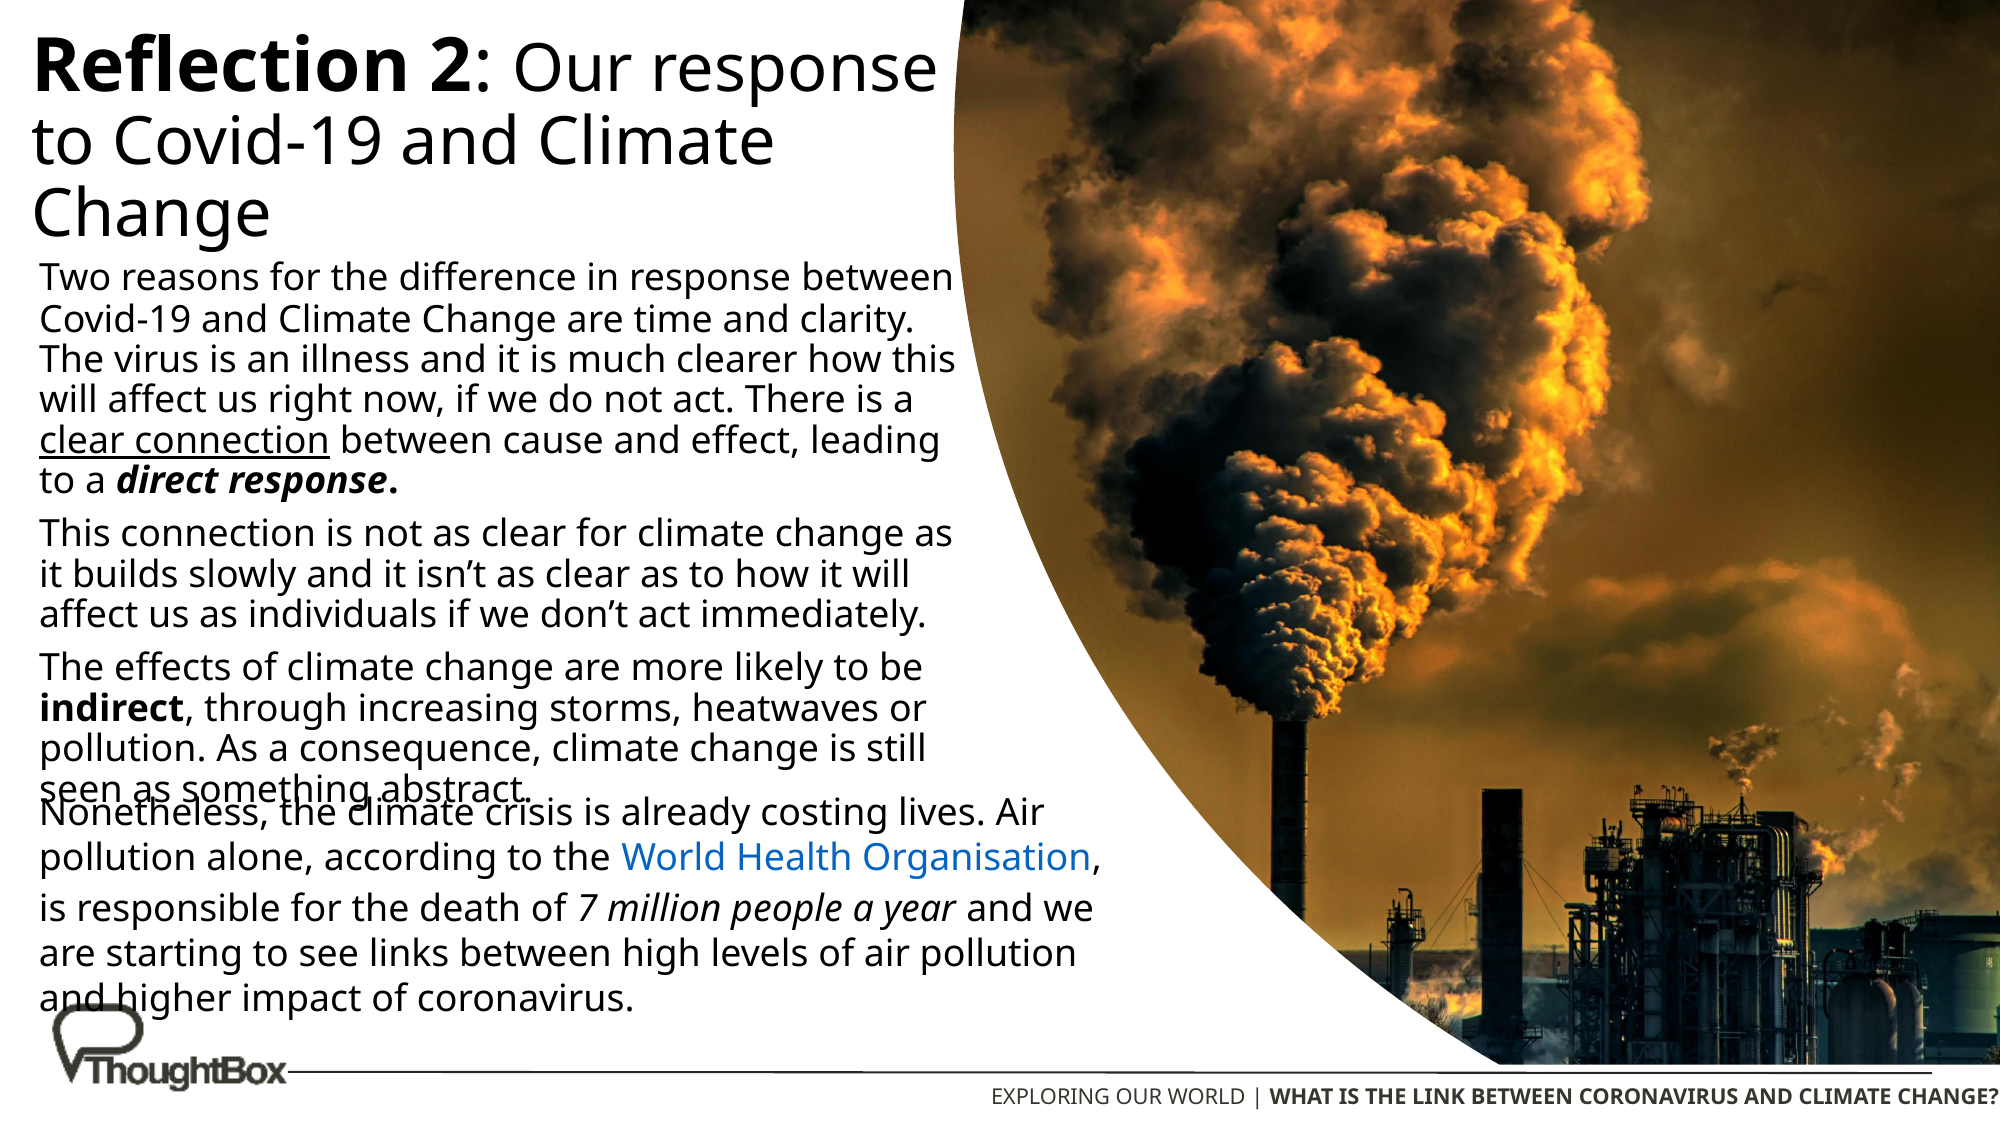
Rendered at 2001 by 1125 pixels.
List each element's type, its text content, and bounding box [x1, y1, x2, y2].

picture [51, 1026, 288, 1093]
text_box Reflection 2: Our response to Covid-19 and Climate Change [16, 0, 953, 278]
text_box Two reasons for the difference in response between Covid-19 and Climate Change are time and clarity. The virus is an illness and it is much clearer how this will affect us right now, if we do not act. There is a clear connection between cause and effect, leading to a direct response. This connection is not as clear for climate change as it builds slowly and it isn’t as clear as to how it will affect us as individuals if we don’t act immediately. The effects of climate change are more likely to be indirect, through increasing storms, heatwaves or pollution. As a consequence, climate change is still seen as something abstract. [24, 246, 953, 780]
picture [953, 0, 2000, 1065]
text_box Nonetheless, the climate crisis is already costing lives. Air pollution alone, according to the World Health Organisation, is responsible for the death of 7 million people a year and we are starting to see links between high levels of air pollution and higher impact of coronavirus. [24, 780, 953, 1026]
